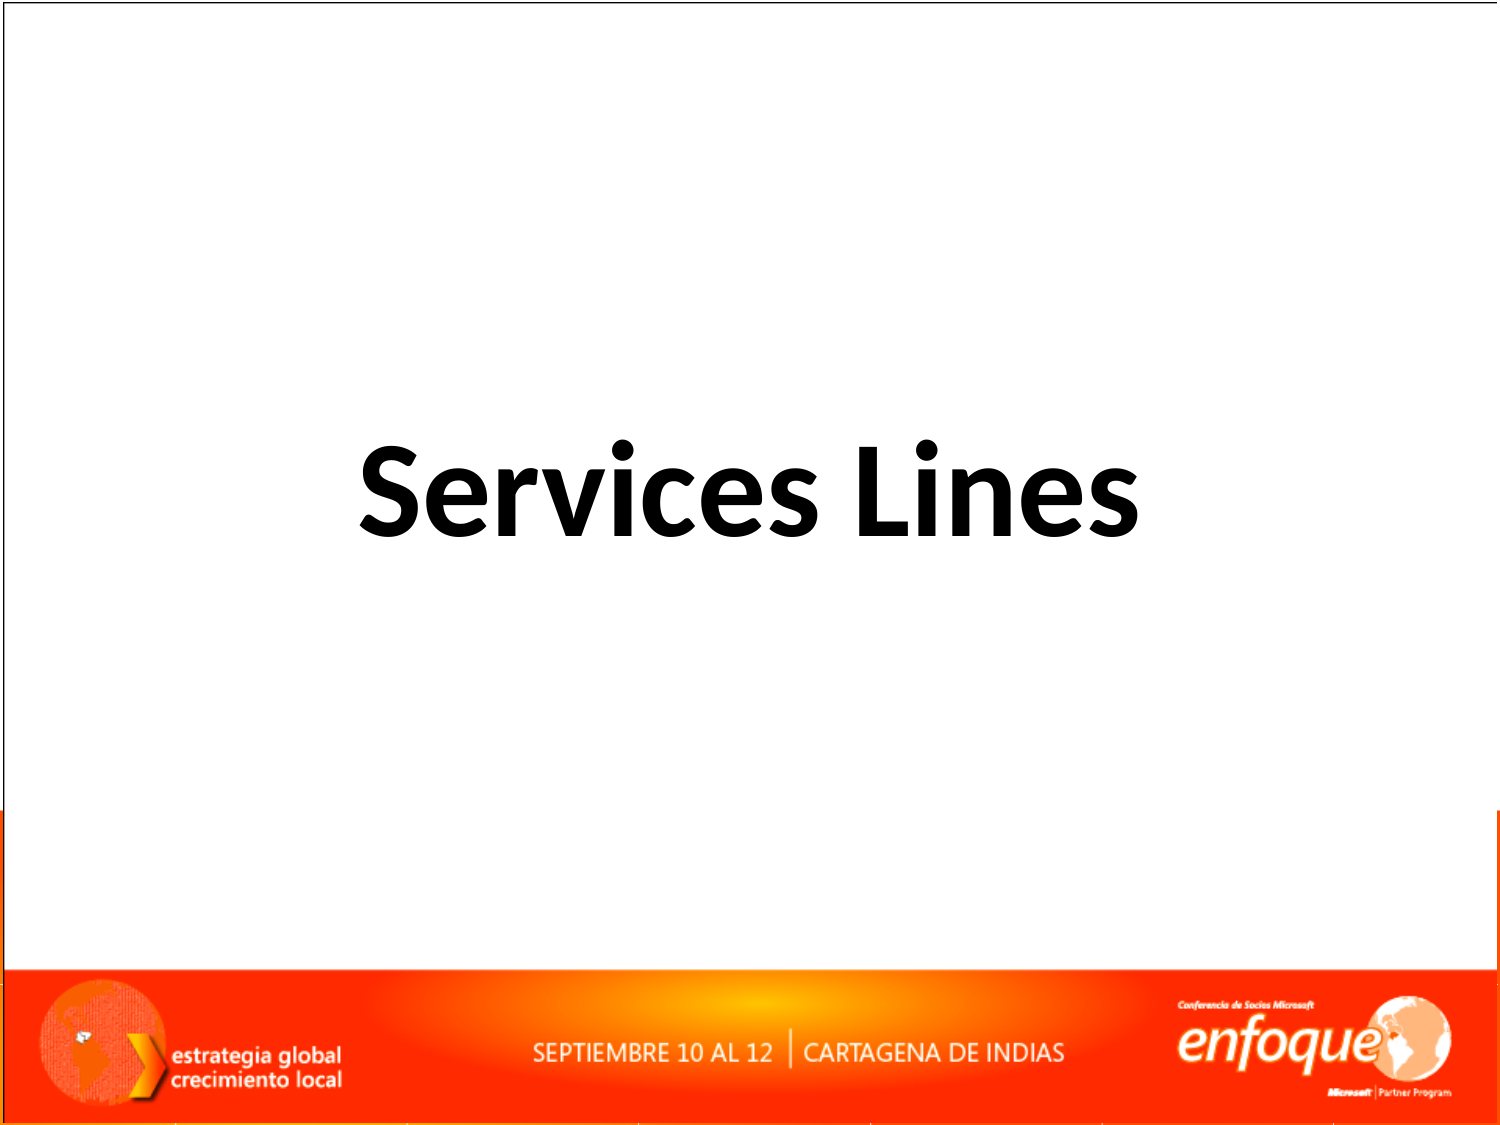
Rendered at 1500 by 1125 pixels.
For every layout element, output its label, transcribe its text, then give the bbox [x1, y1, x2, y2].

title Services Lines [75, 387, 1425, 575]
picture [0, 0, 1500, 1125]
